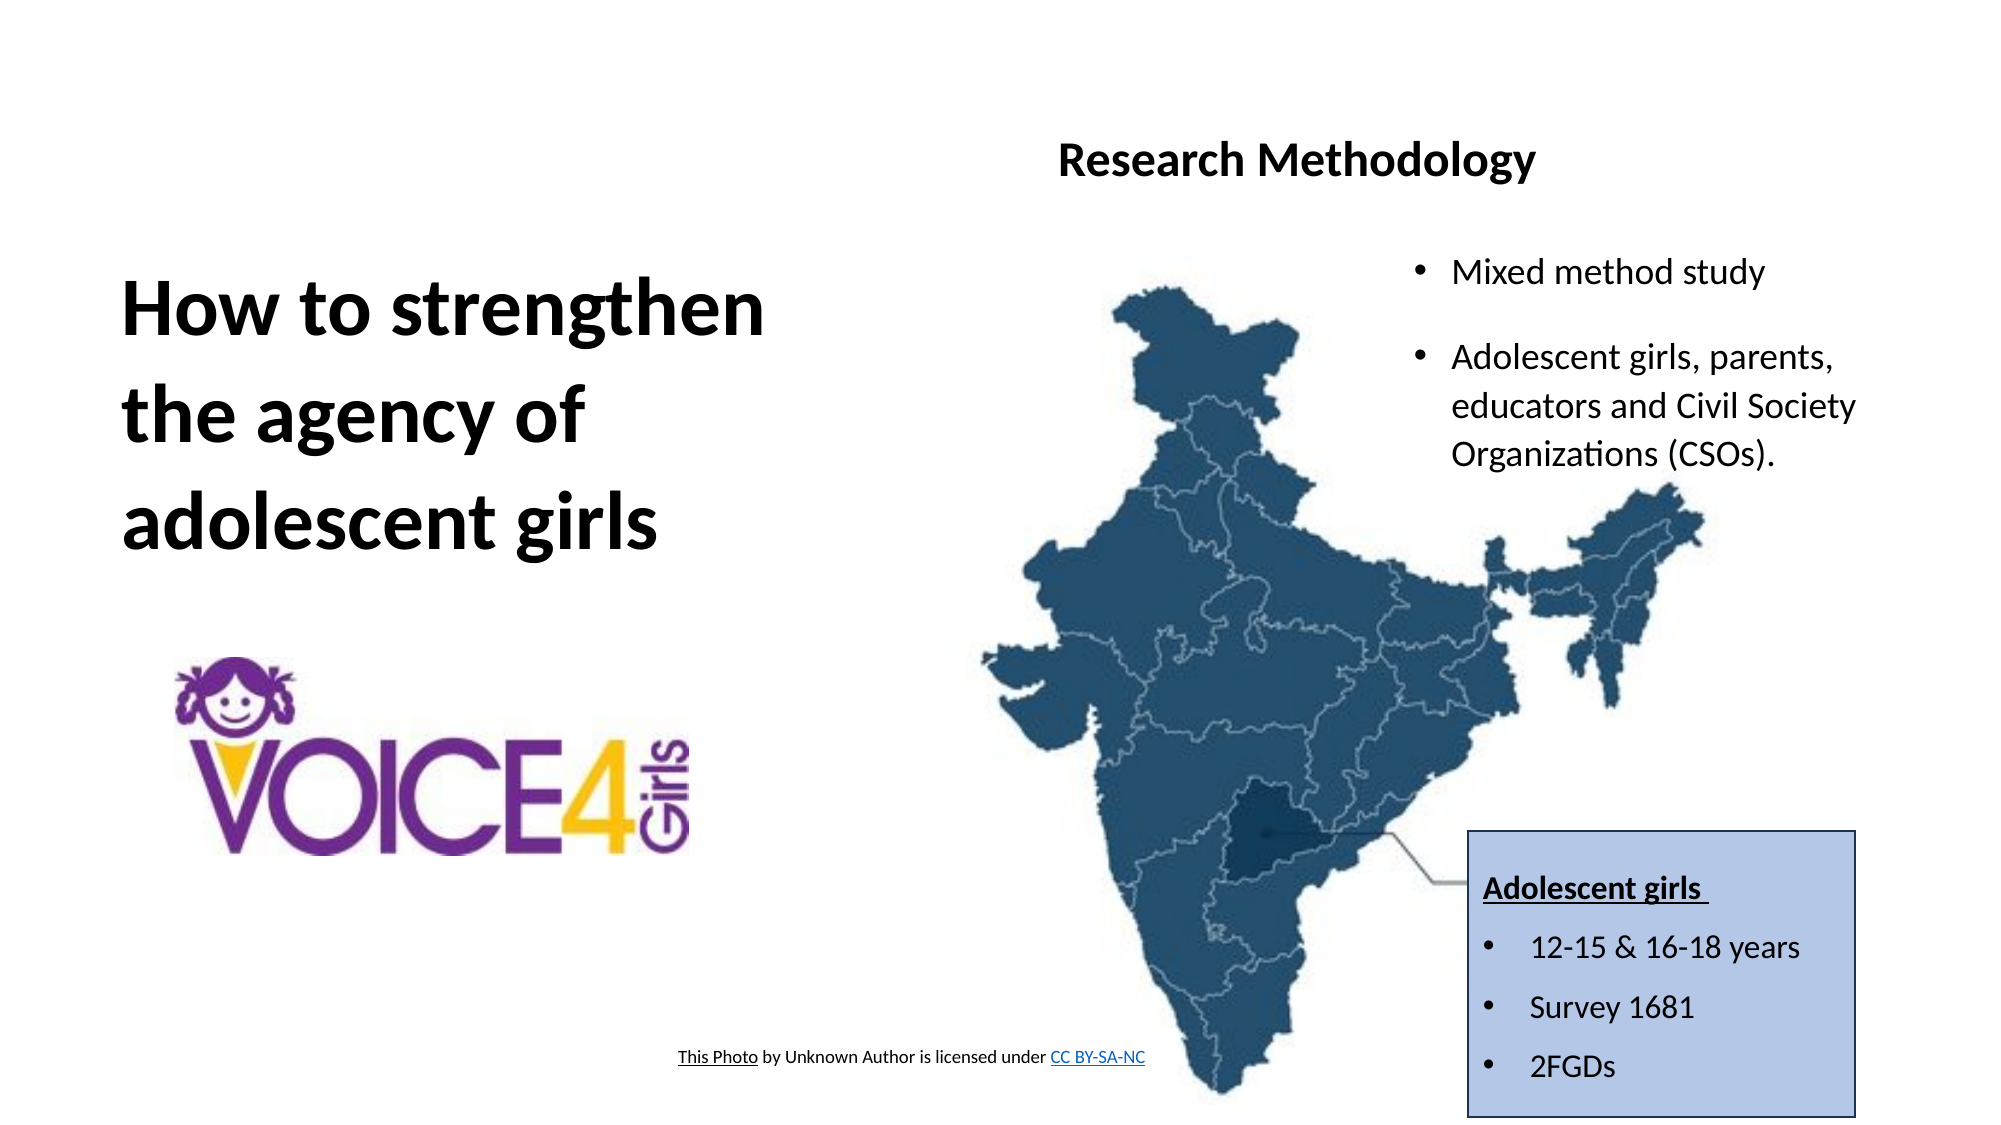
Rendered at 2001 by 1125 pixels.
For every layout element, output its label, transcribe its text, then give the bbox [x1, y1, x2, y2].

picture [909, 256, 1778, 1125]
text_box This Photo by Unknown Author is licensed under CC BY-SA-NC [663, 1037, 909, 1075]
text_box Adolescent girls 12-15 & 16-18 years Survey 1681 2FGDs [1778, 830, 1856, 1118]
list Research Methodology [1043, 59, 1894, 195]
list Mixed method study Adolescent girls, parents, educators and ​Civil Society Organizations (​CSOs​).​ [1398, 236, 1915, 841]
picture [174, 657, 689, 856]
list How to strengthen the agency of adolescent girls [106, 375, 879, 574]
